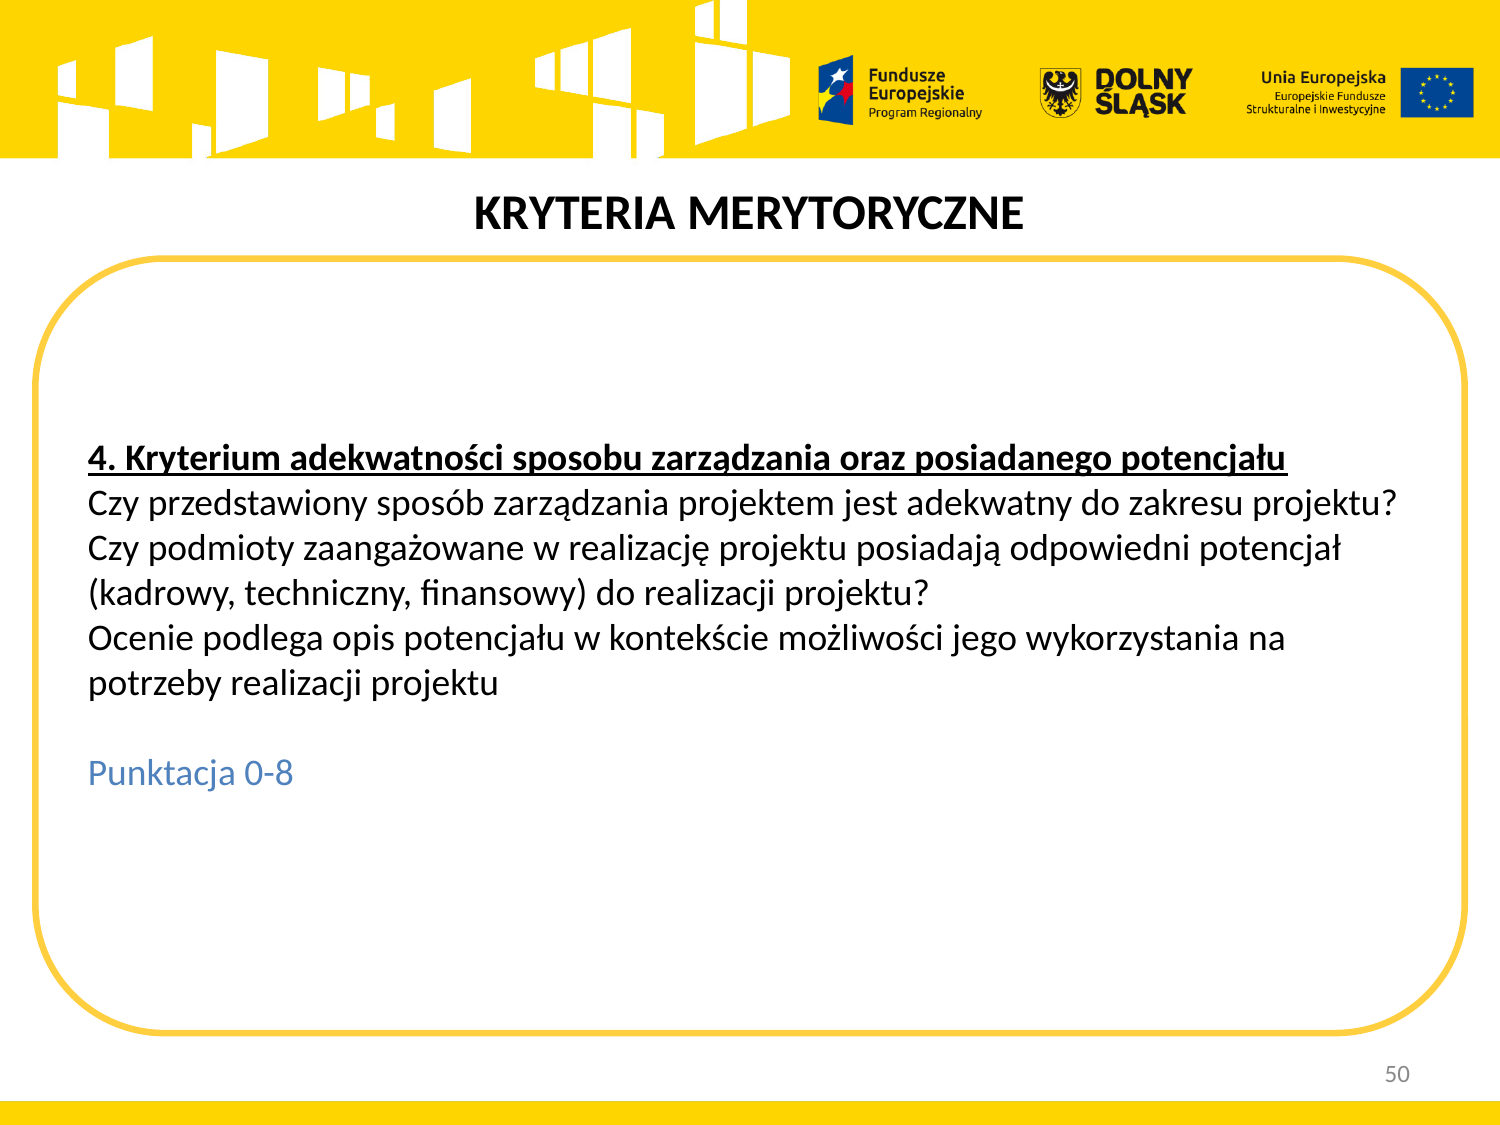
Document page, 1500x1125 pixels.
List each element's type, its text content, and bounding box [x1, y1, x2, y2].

text_box 4. Kryterium adekwatności sposobu zarządzania oraz posiadanego potencjału Czy przedstawiony sposób zarządzania projektem jest adekwatny do zakresu projektu? Czy podmioty zaangażowane w realizację projektu posiadają odpowiedni potencjał (kadrowy, techniczny, finansowy) do realizacji projektu? Ocenie podlega opis potencjału w kontekście możliwości jego wykorzystania na potrzeby realizacji projektu Punktacja 0-8 [32, 255, 1469, 1037]
picture [0, 0, 1500, 1125]
slide_number 50 [1074, 1042, 1425, 1103]
title KRYTERIA MERYTORYCZNE [74, 160, 1426, 259]
